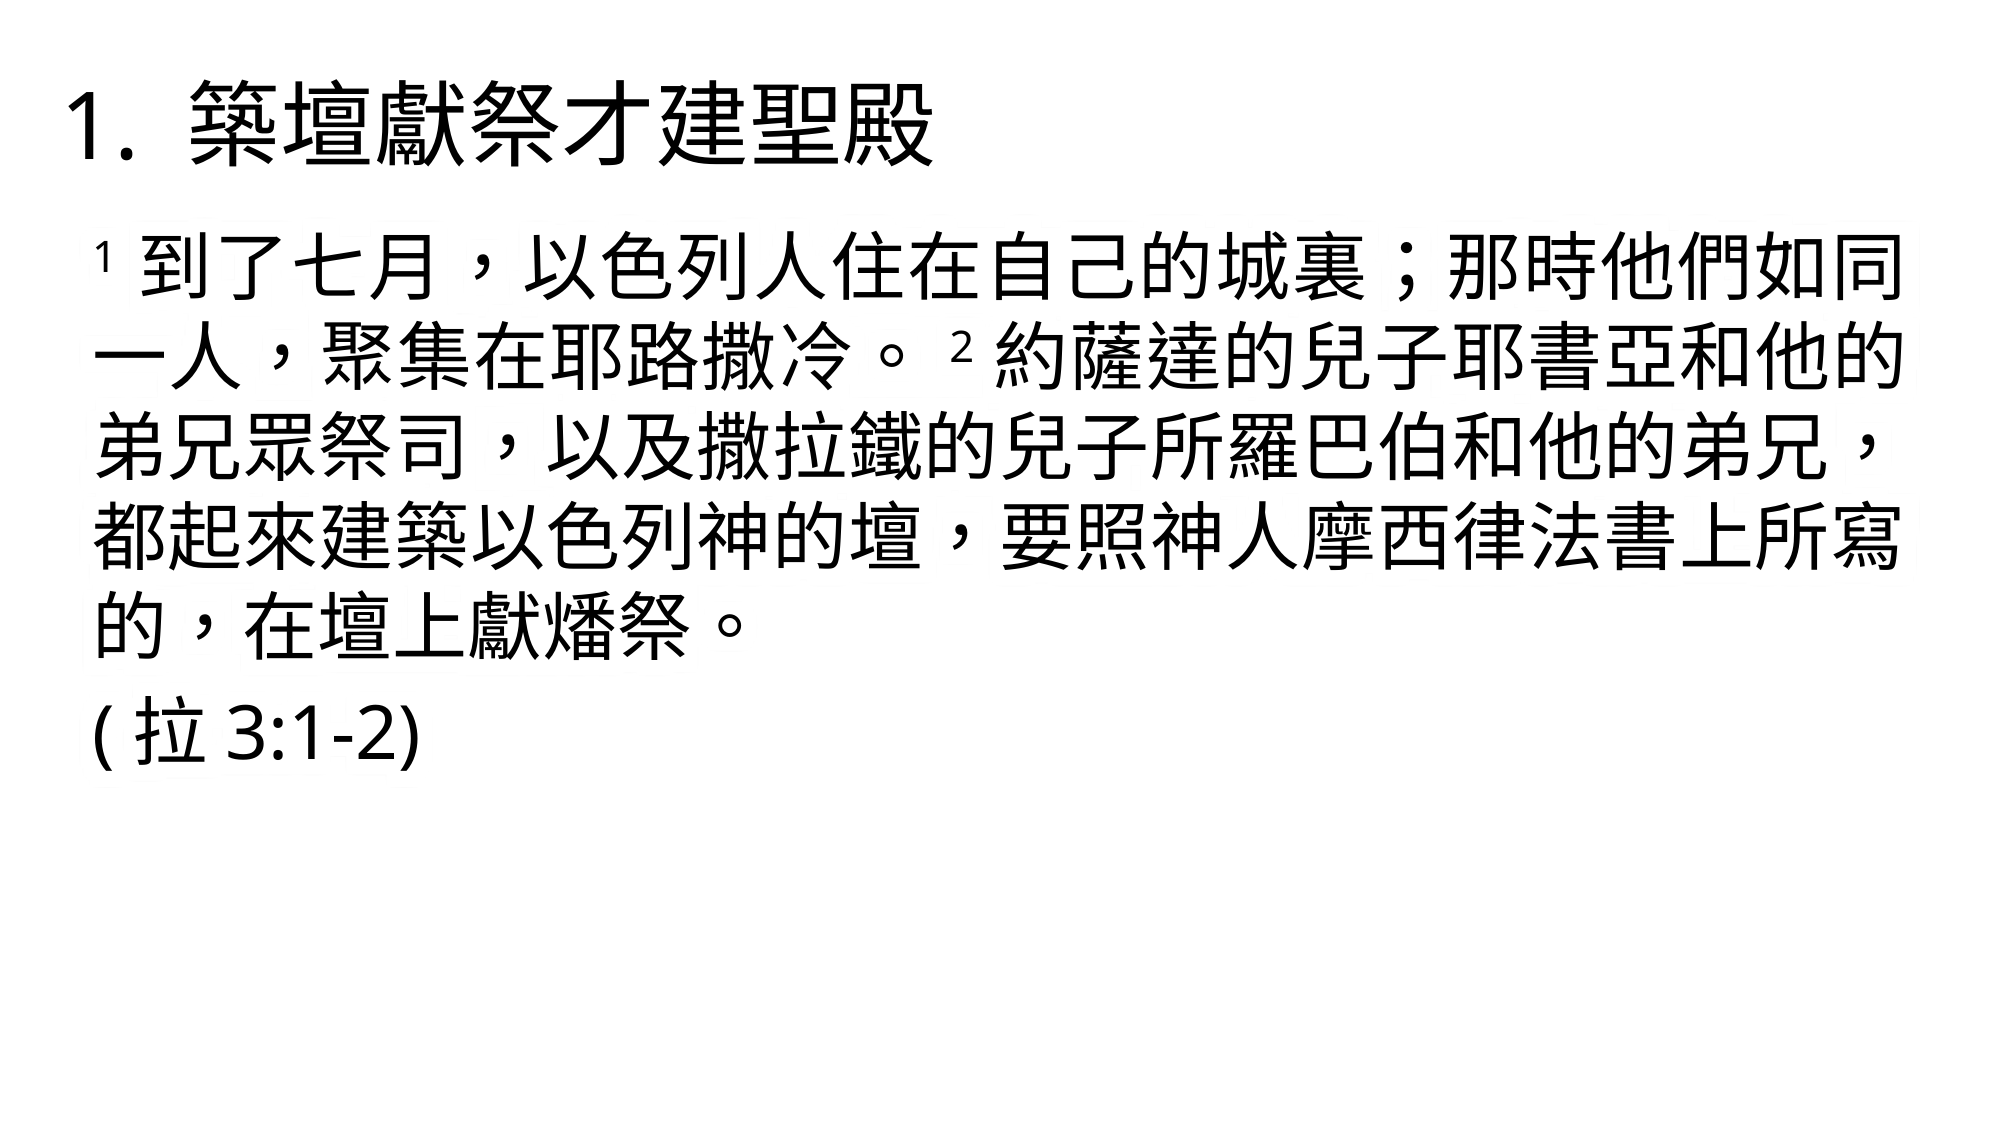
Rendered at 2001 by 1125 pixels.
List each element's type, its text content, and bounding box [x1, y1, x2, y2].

text_box 1. 築壇獻祭才建聖殿 [45, 58, 1074, 187]
text_box 1到了七月，以色列人住在自己的城裏；那時他們如同一人，聚集在耶路撒冷。2約薩達的兒子耶書亞和他的弟兄眾祭司，以及撒拉鐵的兒子所羅巴伯和他的弟兄，都起來建築以色列神的壇，要照神人摩西律法書上所寫的，在壇上獻燔祭。 (拉3:1-2) [77, 212, 1923, 814]
